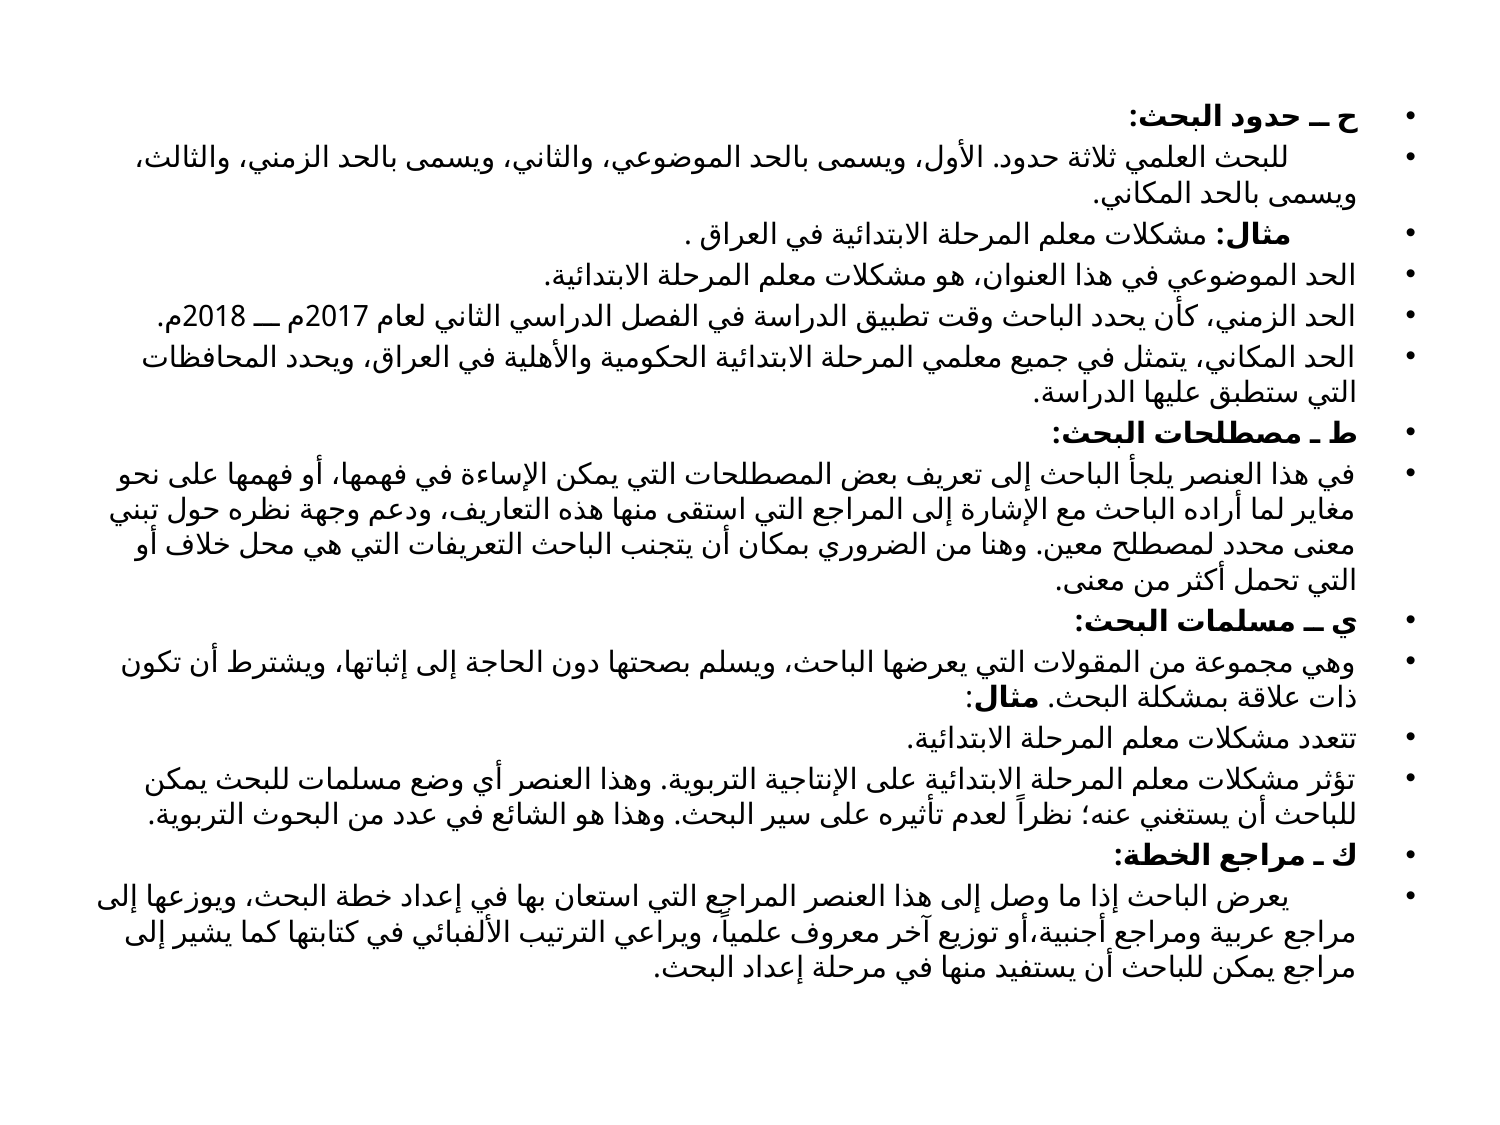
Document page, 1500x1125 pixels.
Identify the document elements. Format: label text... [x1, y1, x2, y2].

list ح ــ حدود البحث: للبحث العلمي ثلاثة حدود. الأول، ويسمى بالحد الموضوعي، والثاني، ويسمى بالحد الزمني، والثالث، ويسمى بالحد المكاني. مثال: مشكلات معلم المرحلة الابتدائية في العراق . الحد الموضوعي في هذا العنوان، هو مشكلات معلم المرحلة الابتدائية. الحد الزمني، كأن يحدد الباحث وقت تطبيق الدراسة في الفصل الدراسي الثاني لعام 2017م ـــ 2018م. الحد المكاني، يتمثل في جميع معلمي المرحلة الابتدائية الحكومية والأهلية في العراق، ويحدد المحافظات التي ستطبق عليها الدراسة. ط ـ مصطلحات البحث: في هذا العنصر يلجأ الباحث إلى تعريف بعض المصطلحات التي يمكن الإساءة في فهمها، أو فهمها على نحو مغاير لما أراده الباحث مع الإشارة إلى المراجع التي استقى منها هذه التعاريف، ودعم وجهة نظره حول تبني معنى محدد لمصطلح معين. وهنا من الضروري بمكان أن يتجنب الباحث التعريفات التي هي محل خلاف أو التي تحمل أكثر من معنى. ي ــ مسلمات البحث: وهي مجموعة من المقولات التي يعرضها الباحث، ويسلم بصحتها دون الحاجة إلى إثباتها، ويشترط أن تكون ذات علاقة بمشكلة البحث. مثال: تتعدد مشكلات معلم المرحلة الابتدائية. تؤثر مشكلات معلم المرحلة الابتدائية على الإنتاجية التربوية. وهذا العنصر أي وضع مسلمات للبحث يمكن للباحث أن يستغني عنه؛ نظراً لعدم تأثيره على سير البحث. وهذا هو الشائع في عدد من البحوث التربوية. ك ـ مراجع الخطة: يعرض الباحث إذا ما وصل إلى هذا العنصر المراجع التي استعان بها في إعداد خطة البحث، ويوزعها إلى مراجع عربية ومراجع أجنبية،أو توزيع آخر معروف علمياً، ويراعي الترتيب الألفبائي في كتابتها كما يشير إلى مراجع يمكن للباحث أن يستفيد منها في مرحلة إعداد البحث. [75, 90, 1425, 1005]
